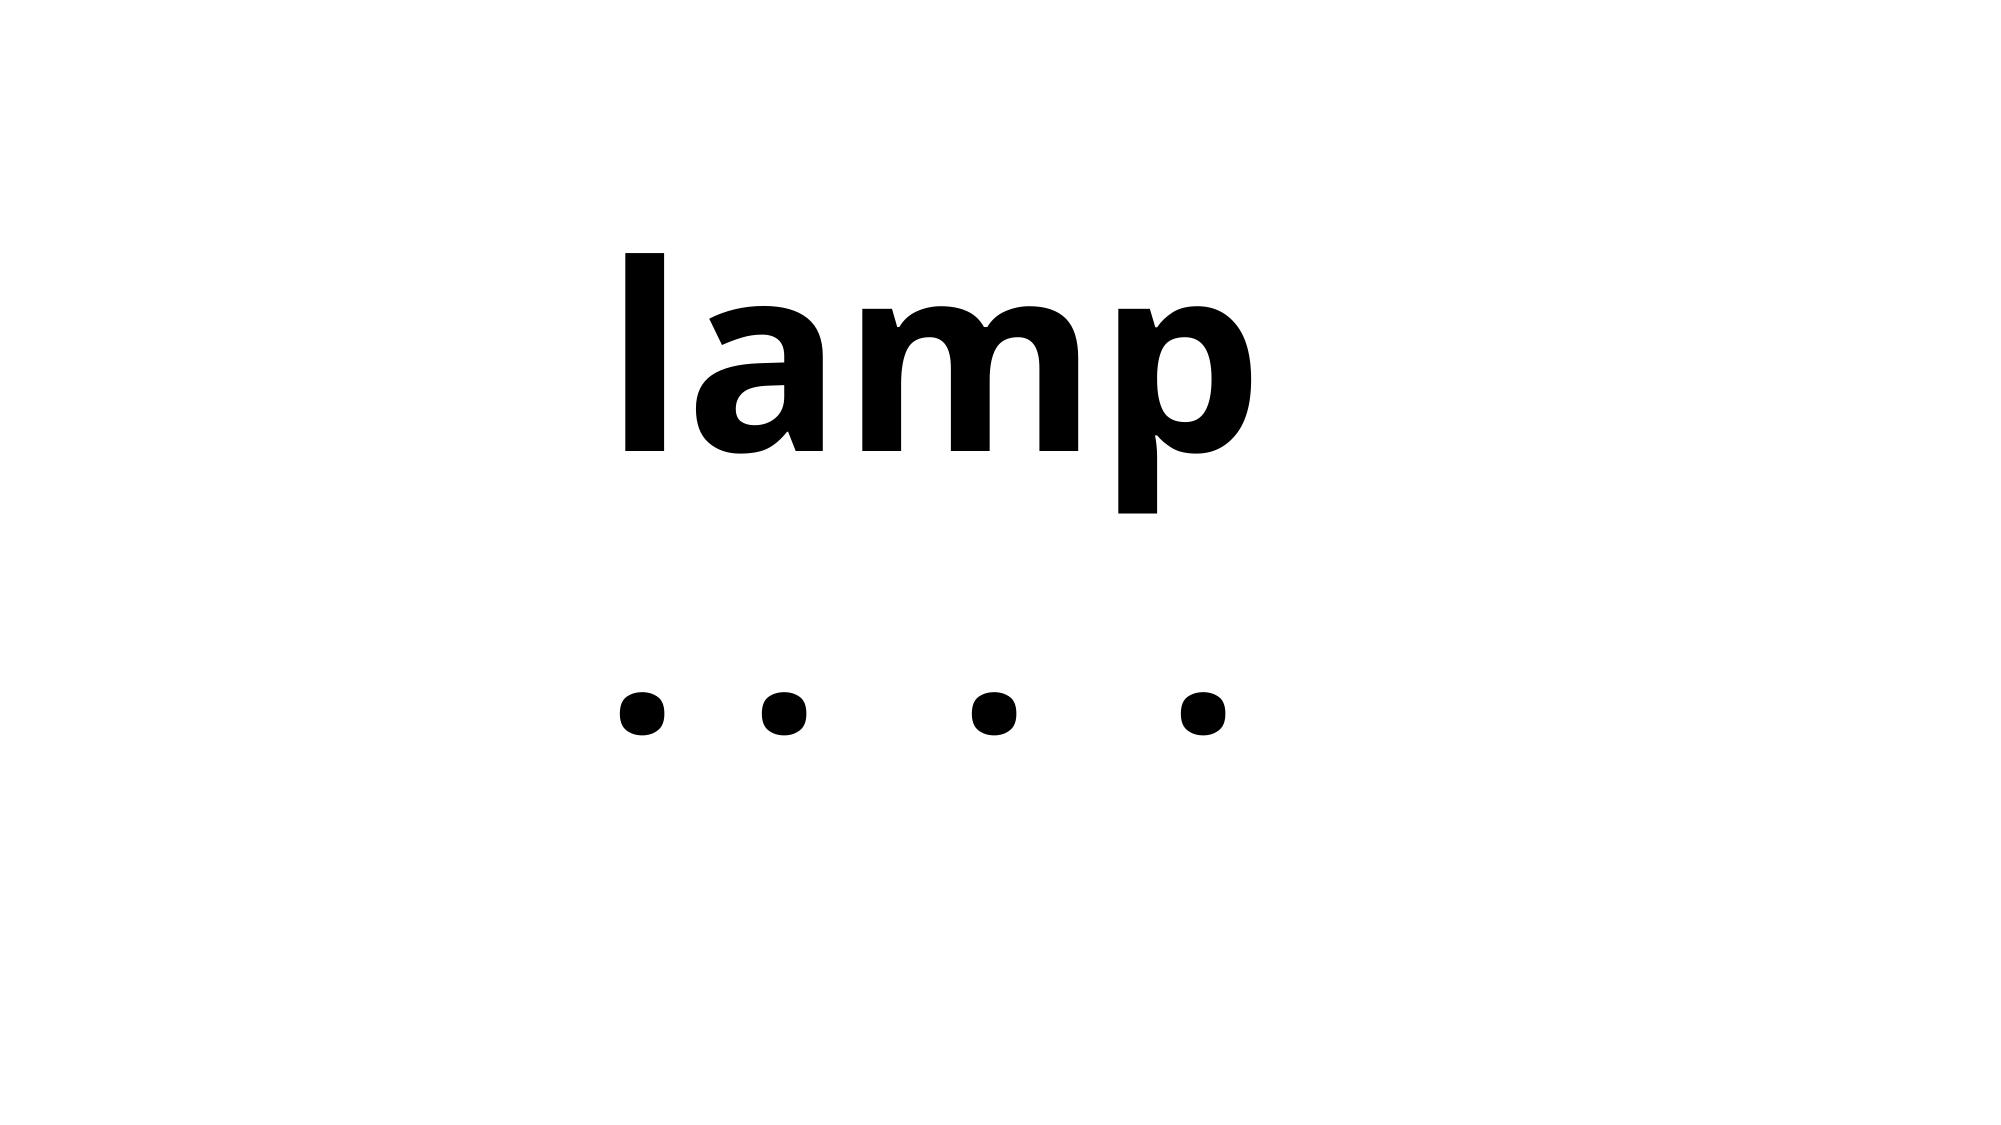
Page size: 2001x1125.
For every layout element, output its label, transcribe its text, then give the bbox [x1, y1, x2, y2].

title lamp . . . . [590, 386, 1410, 629]
